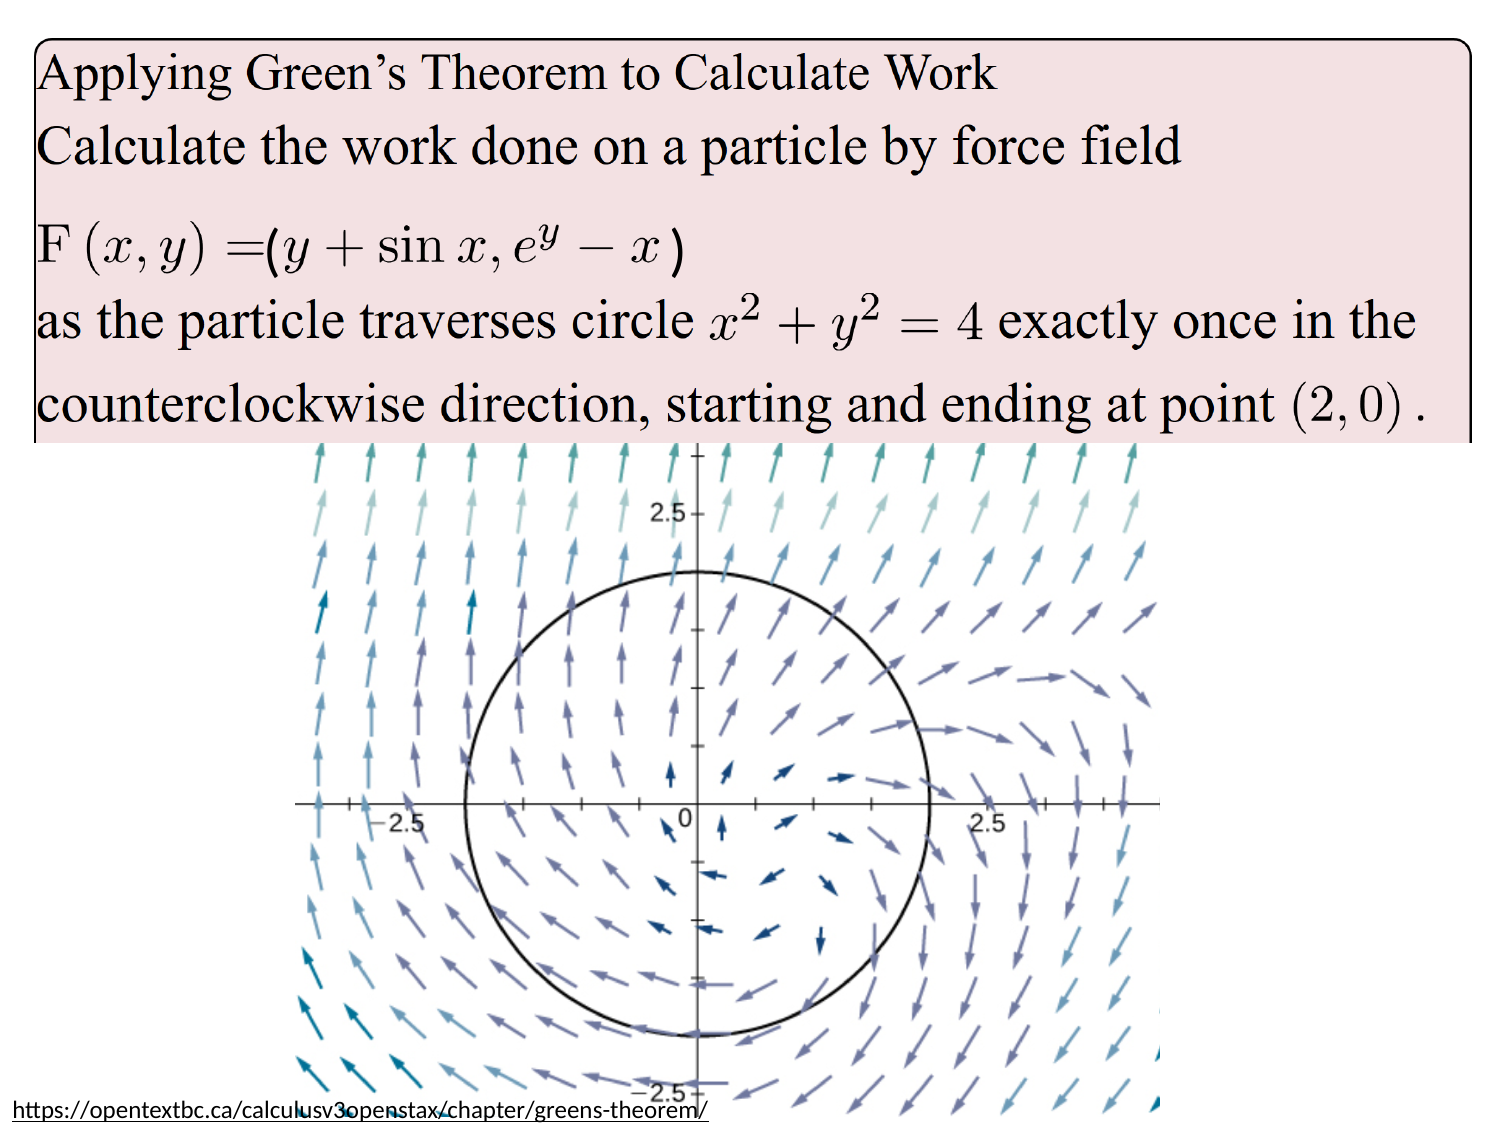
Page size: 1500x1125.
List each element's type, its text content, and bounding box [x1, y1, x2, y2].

text_box https://opentextbc.ca/calculusv3openstax/chapter/greens-theorem/ [0, 1086, 1184, 1125]
picture [295, 443, 1160, 1117]
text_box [0, 27, 1500, 443]
